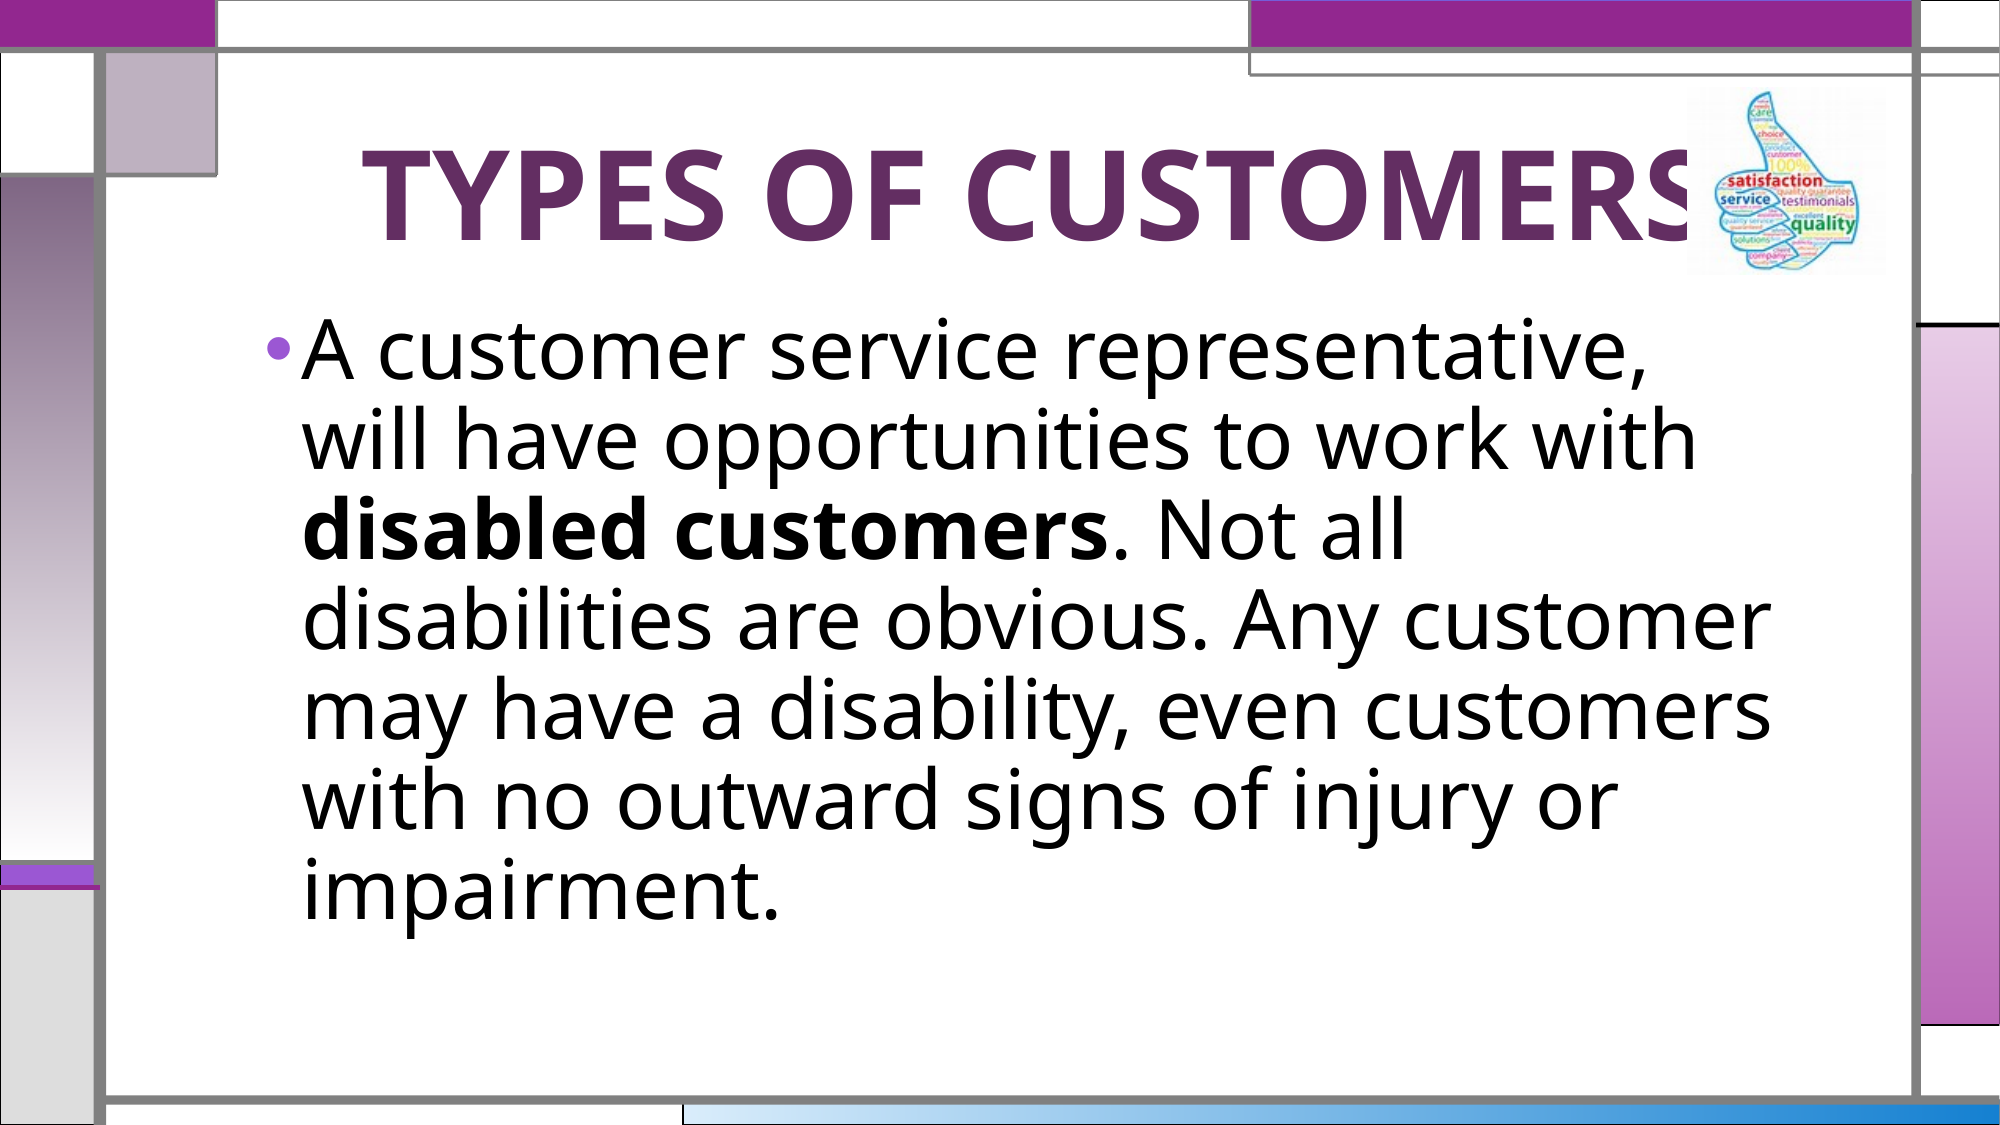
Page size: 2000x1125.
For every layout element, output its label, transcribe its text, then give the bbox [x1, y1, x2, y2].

picture [1687, 87, 1886, 275]
title TYPES OF CUSTOMERS [249, 87, 1687, 275]
list A customer service representative, will have opportunities to work with disabled customers. Not all disabilities are obvious. Any customer may have a disability, even customers with no outward signs of injury or impairment. [249, 299, 1825, 988]
